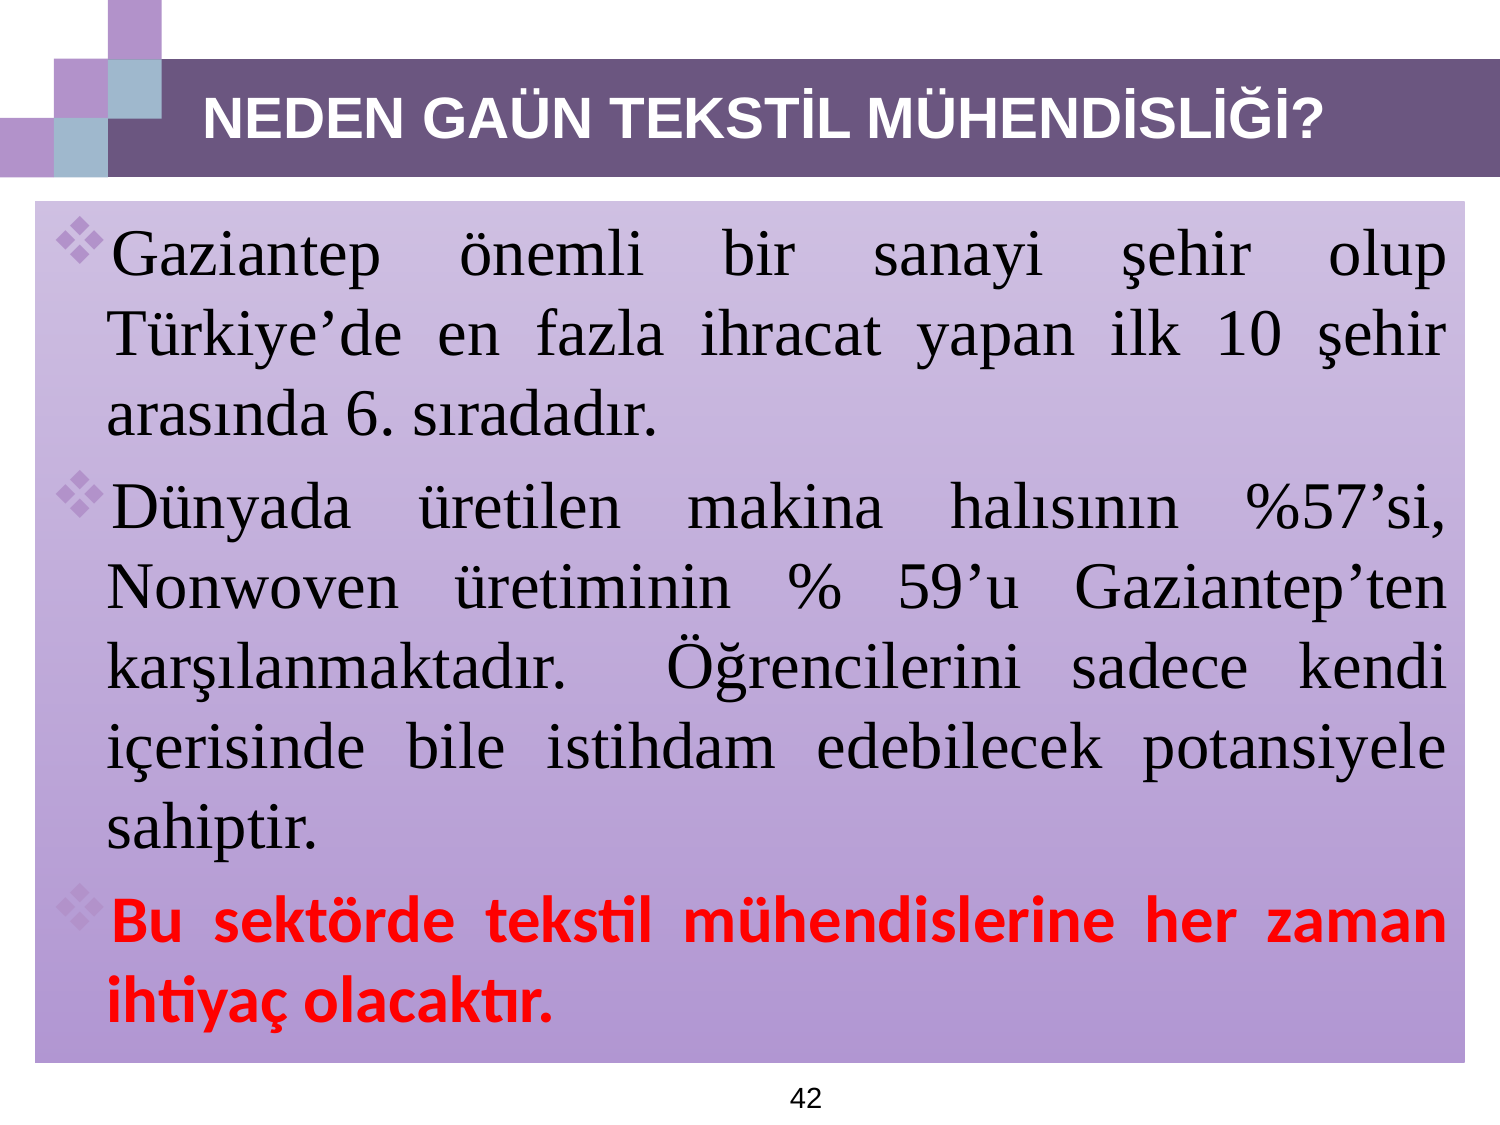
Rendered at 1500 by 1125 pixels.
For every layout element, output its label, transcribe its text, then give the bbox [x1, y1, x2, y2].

list Gaziantep önemli bir sanayi şehir olup Türkiye’de en fazla ihracat yapan ilk 10 şehir arasında 6. sıradadır. Dünyada üretilen makina halısının %57’si, Nonwoven üretiminin % 59’u Gaziantep’ten karşılanmaktadır. Öğrencilerini sadece kendi içerisinde bile istihdam edebilecek potansiyele sahiptir. Bu sektörde tekstil mühendislerine her zaman ihtiyaç olacaktır. [34, 201, 1466, 1063]
slide_number 42 [487, 1072, 838, 1125]
title NEDEN GAÜN TEKSTİL MÜHENDİSLİĞİ? [187, 74, 1401, 156]
